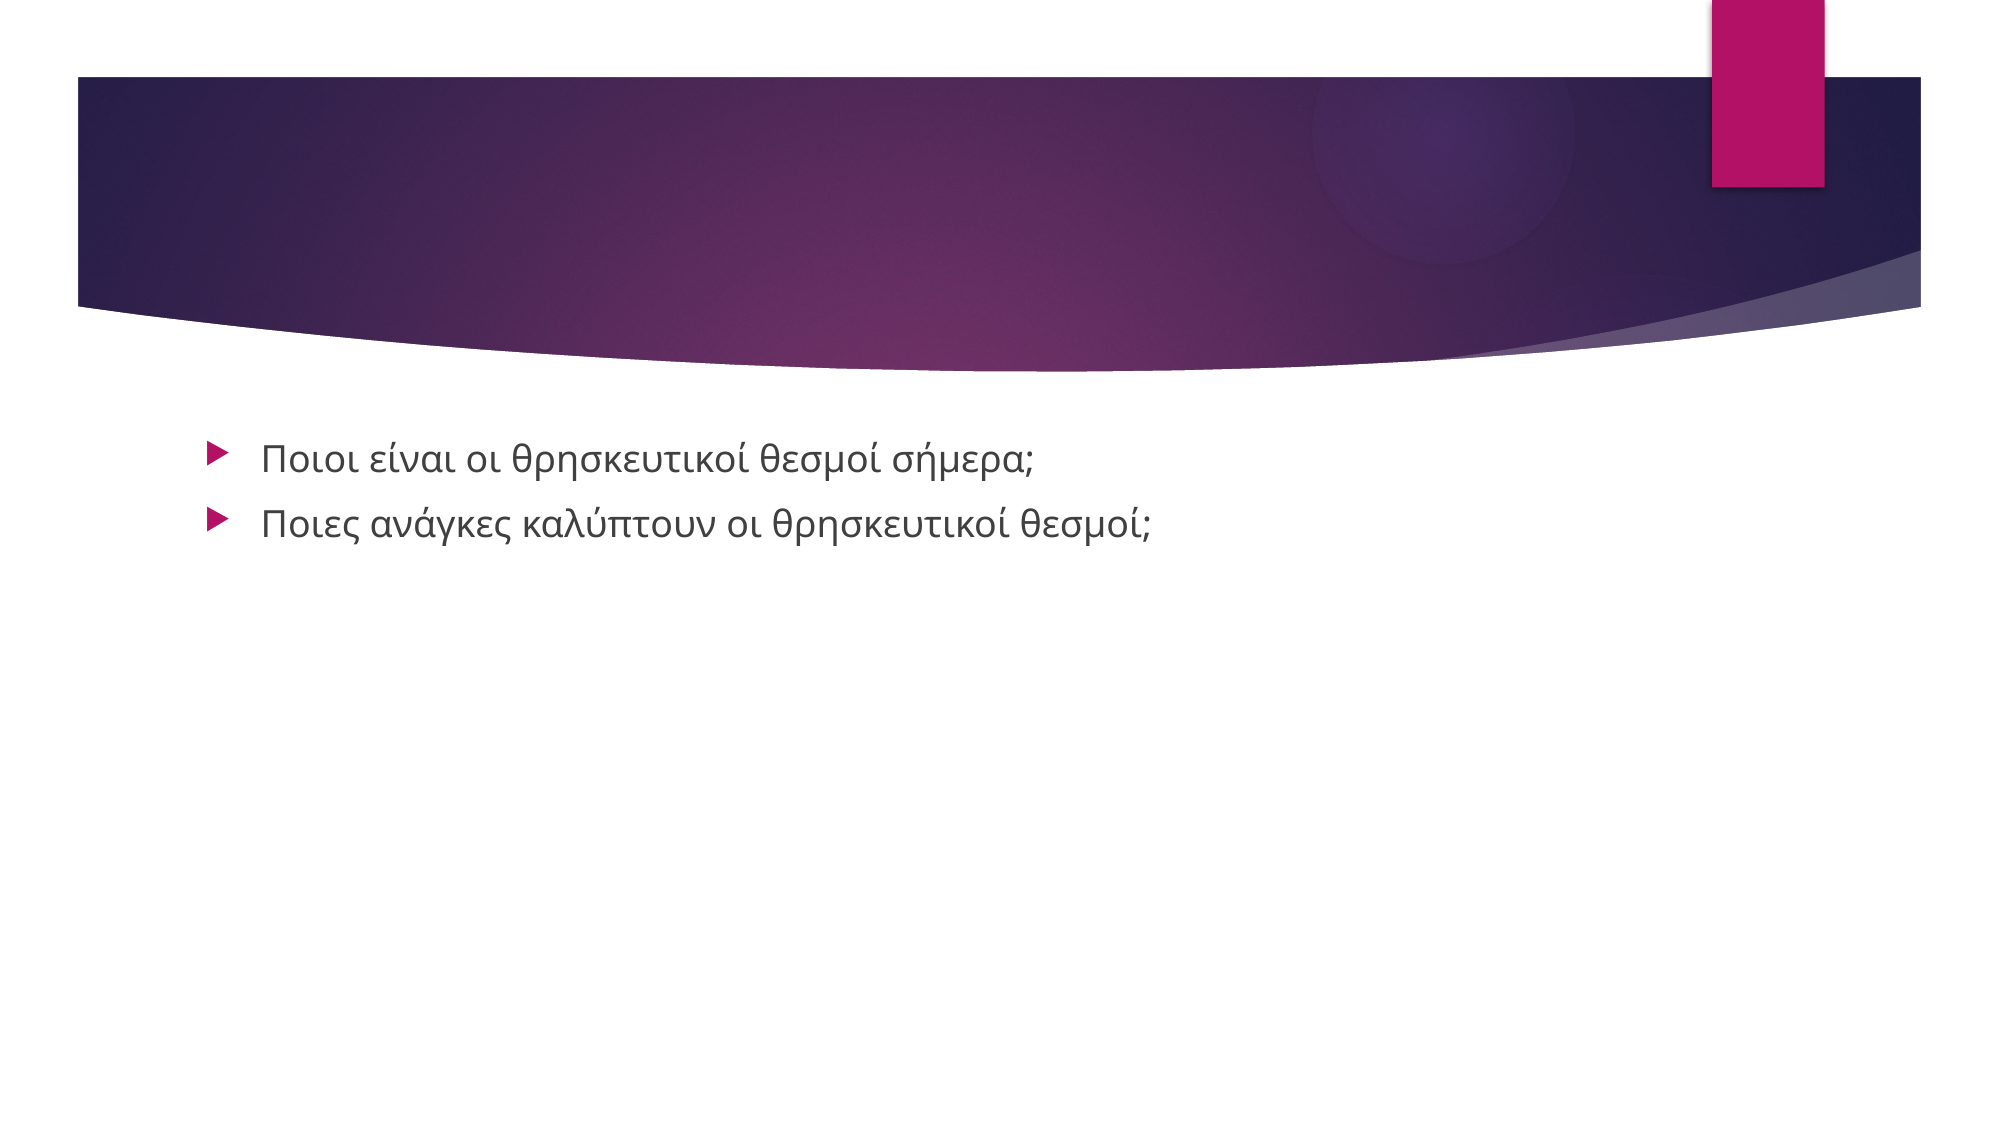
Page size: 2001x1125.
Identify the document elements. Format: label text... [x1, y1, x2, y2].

title [189, 159, 1627, 276]
list Ποιοι είναι οι θρησκευτικοί θεσμοί σήμερα; Ποιες ανάγκες καλύπτουν οι θρησκευτικοί θεσμοί; [189, 427, 1638, 988]
